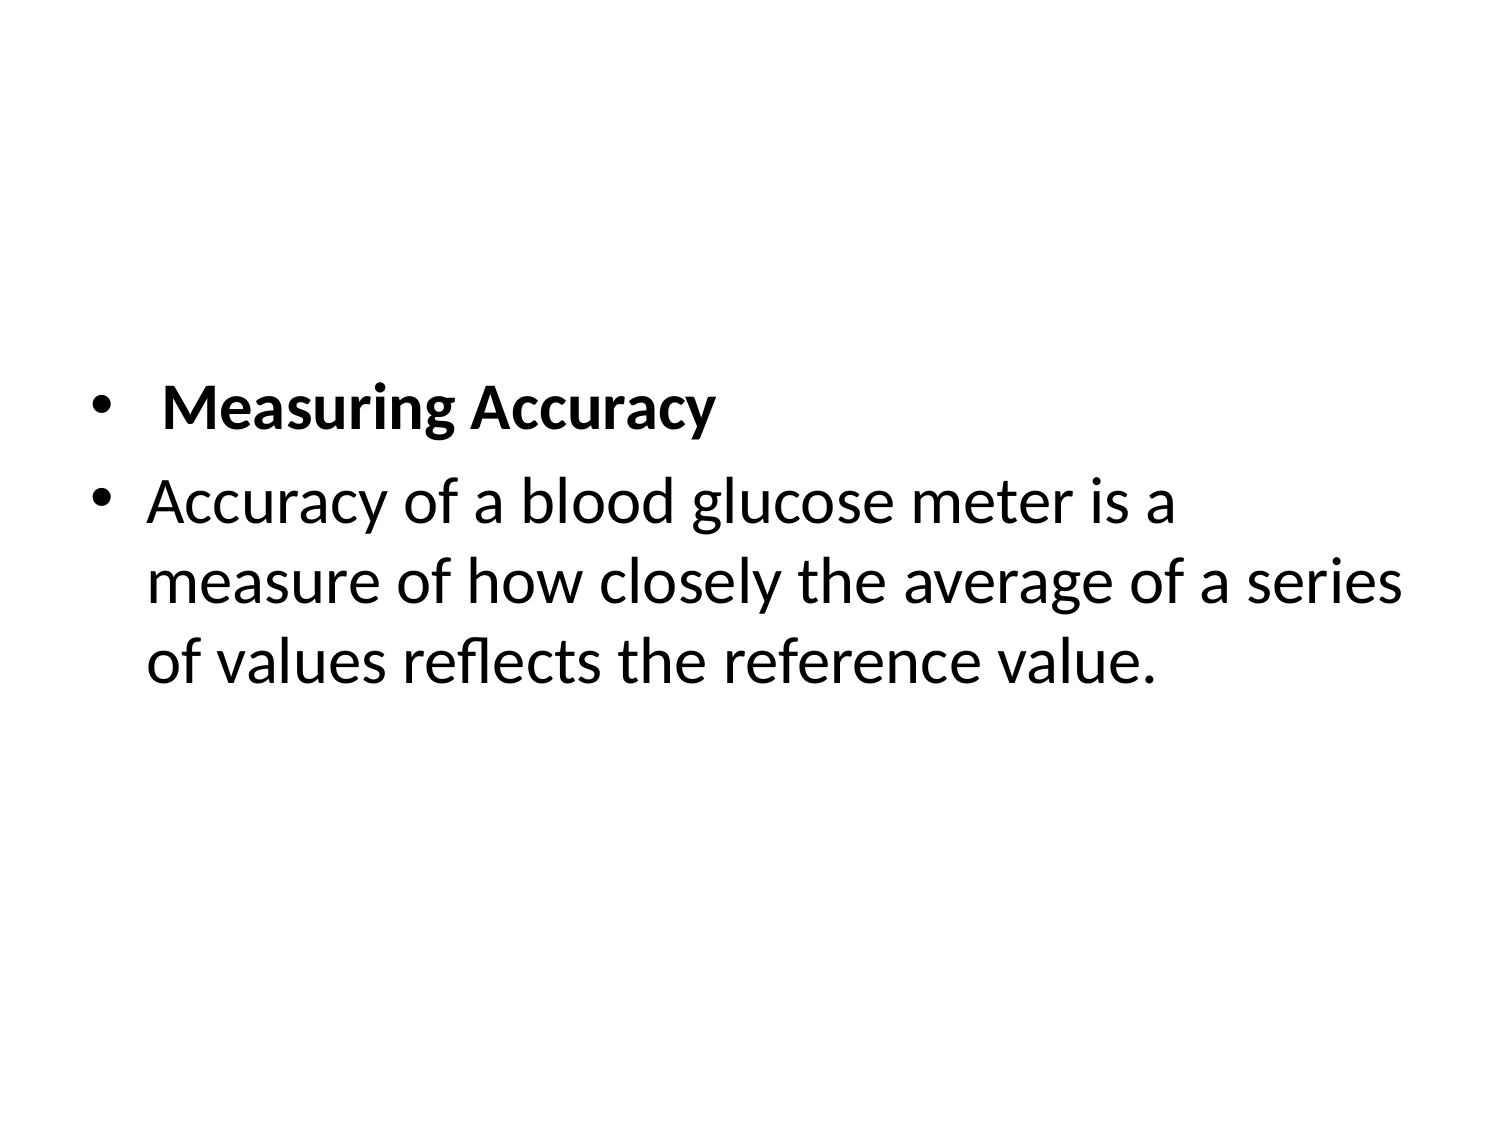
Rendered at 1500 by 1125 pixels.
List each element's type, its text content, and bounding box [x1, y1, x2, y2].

list Measuring Accuracy Accuracy of a blood glucose meter is a measure of how closely the average of a series of values reflects the reference value. [75, 262, 1425, 1005]
